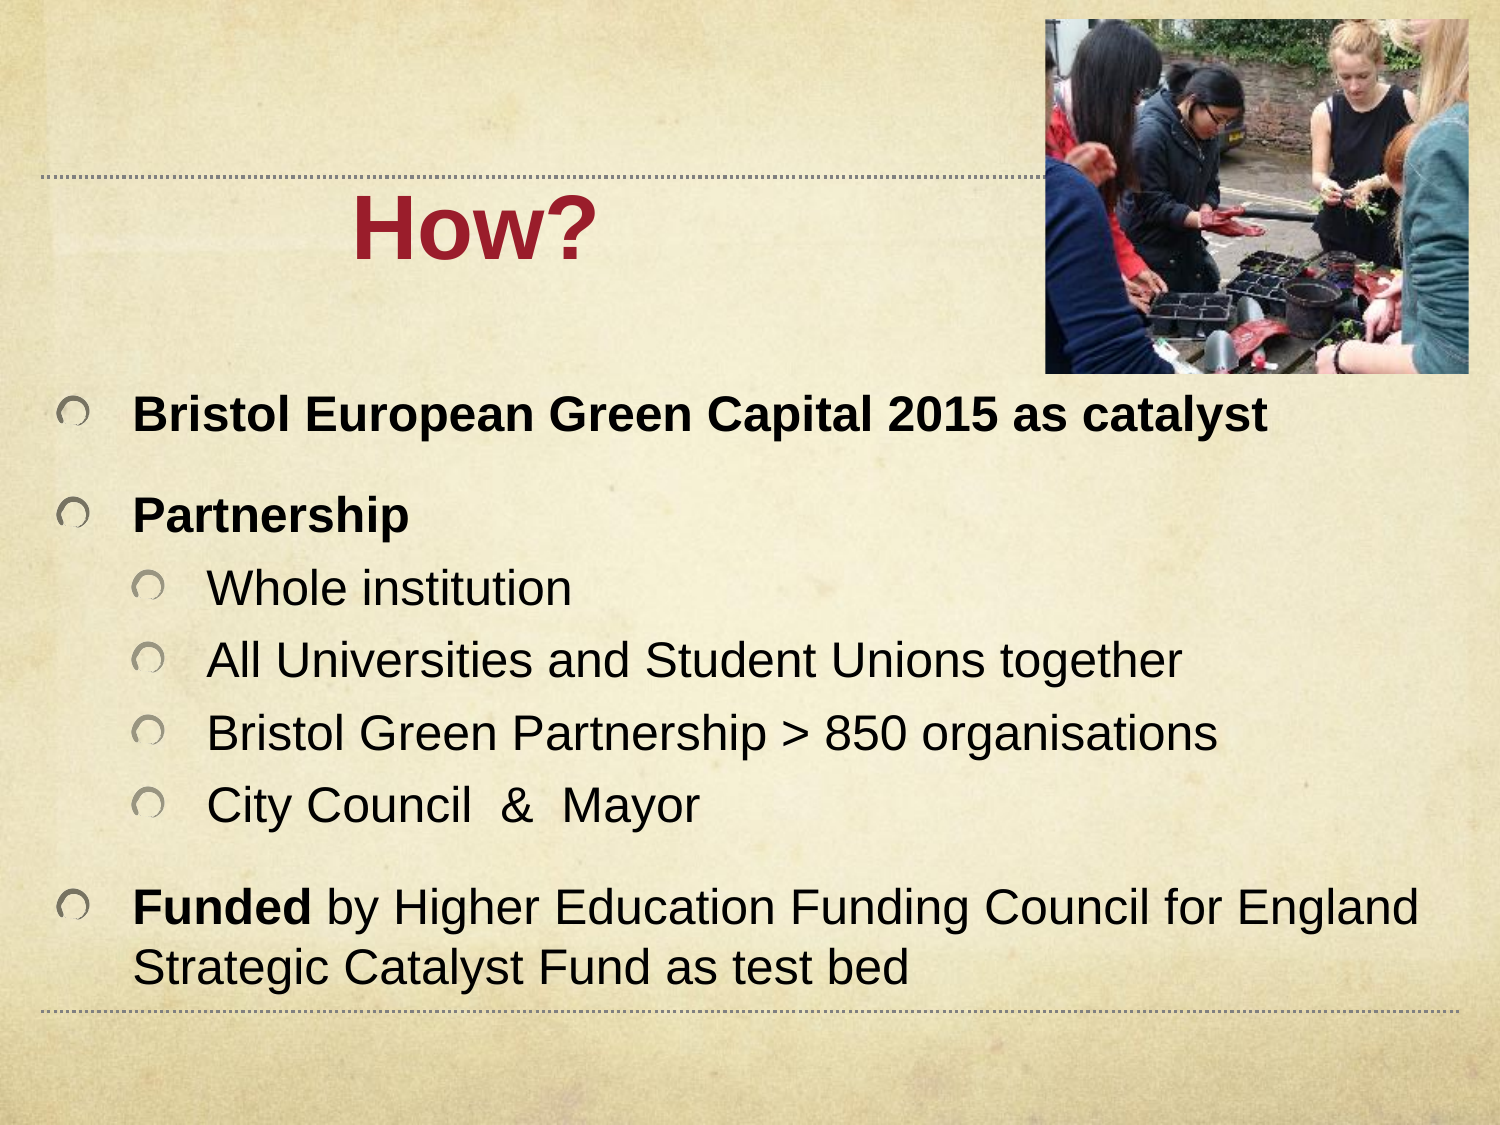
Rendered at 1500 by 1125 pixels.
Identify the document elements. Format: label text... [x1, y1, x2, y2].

text_box How? [336, 160, 680, 396]
picture [0, 0, 1500, 1125]
list Bristol European Green Capital 2015 as catalyst Partnership Whole institution All Universities and Student Unions together Bristol Green Partnership > 850 organisations City Council & Mayor Funded by Higher Education Funding Council for England Strategic Catalyst Fund as test bed [41, 373, 1459, 1012]
